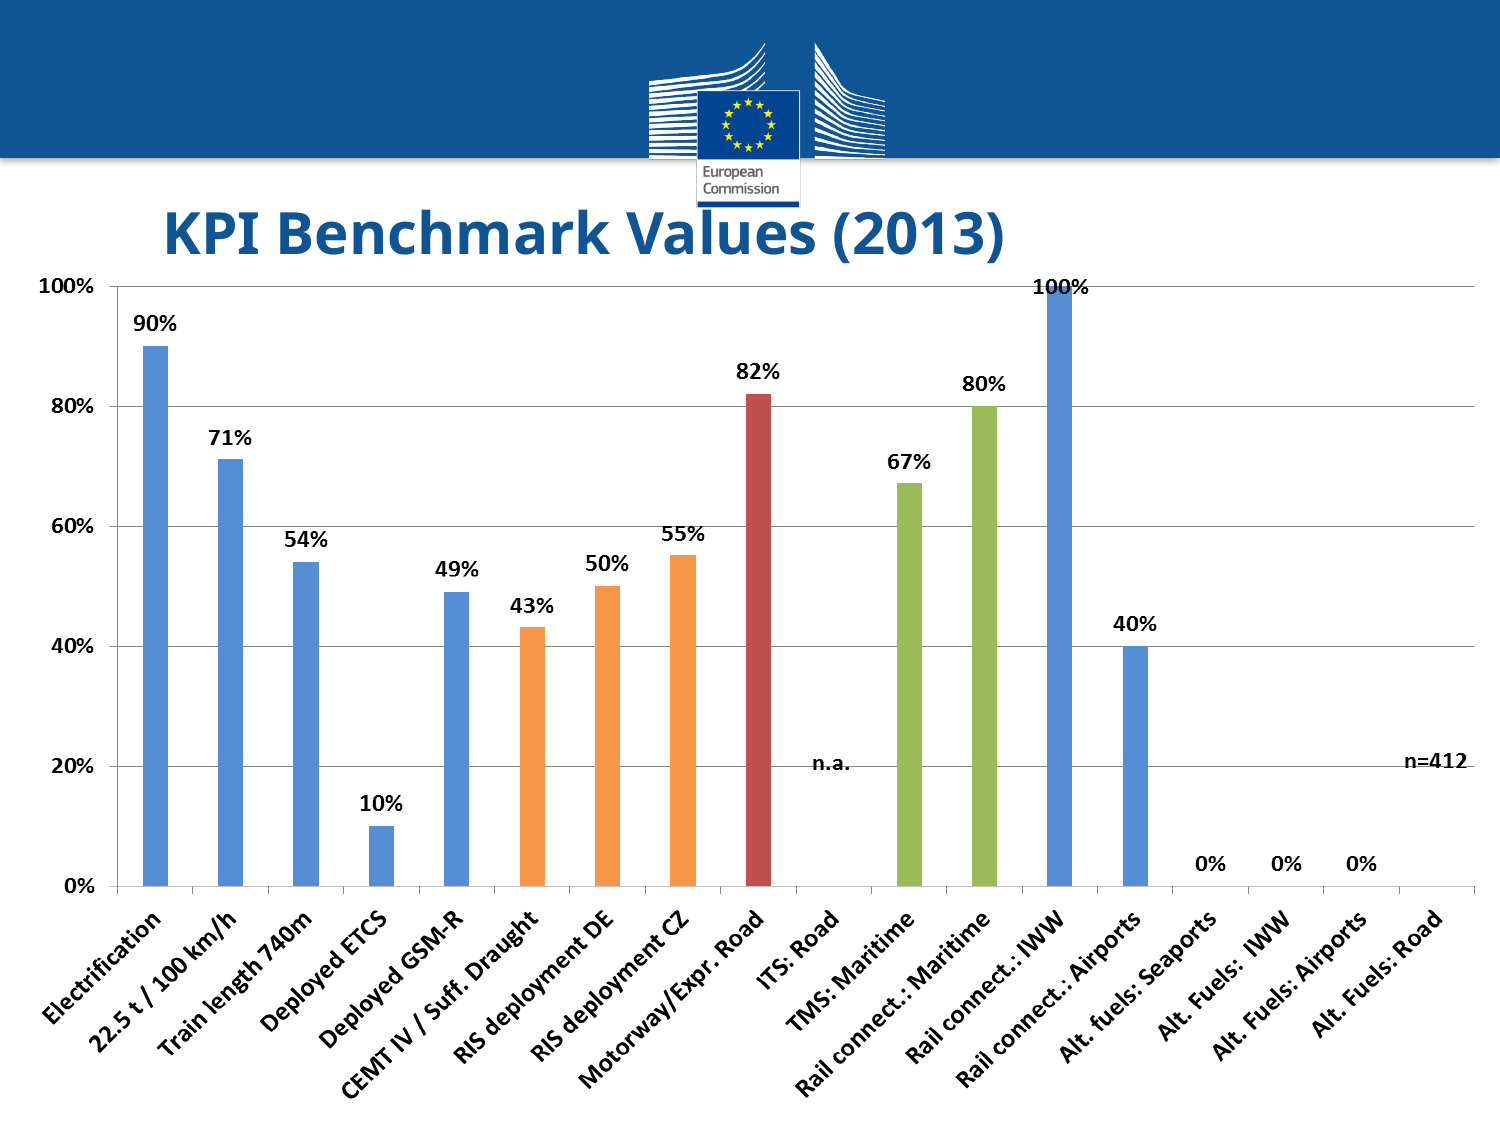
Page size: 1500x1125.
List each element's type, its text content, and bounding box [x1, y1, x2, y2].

picture [0, 266, 1490, 1125]
title KPI Benchmark Values (2013) [88, 184, 1254, 265]
picture [649, 42, 885, 184]
